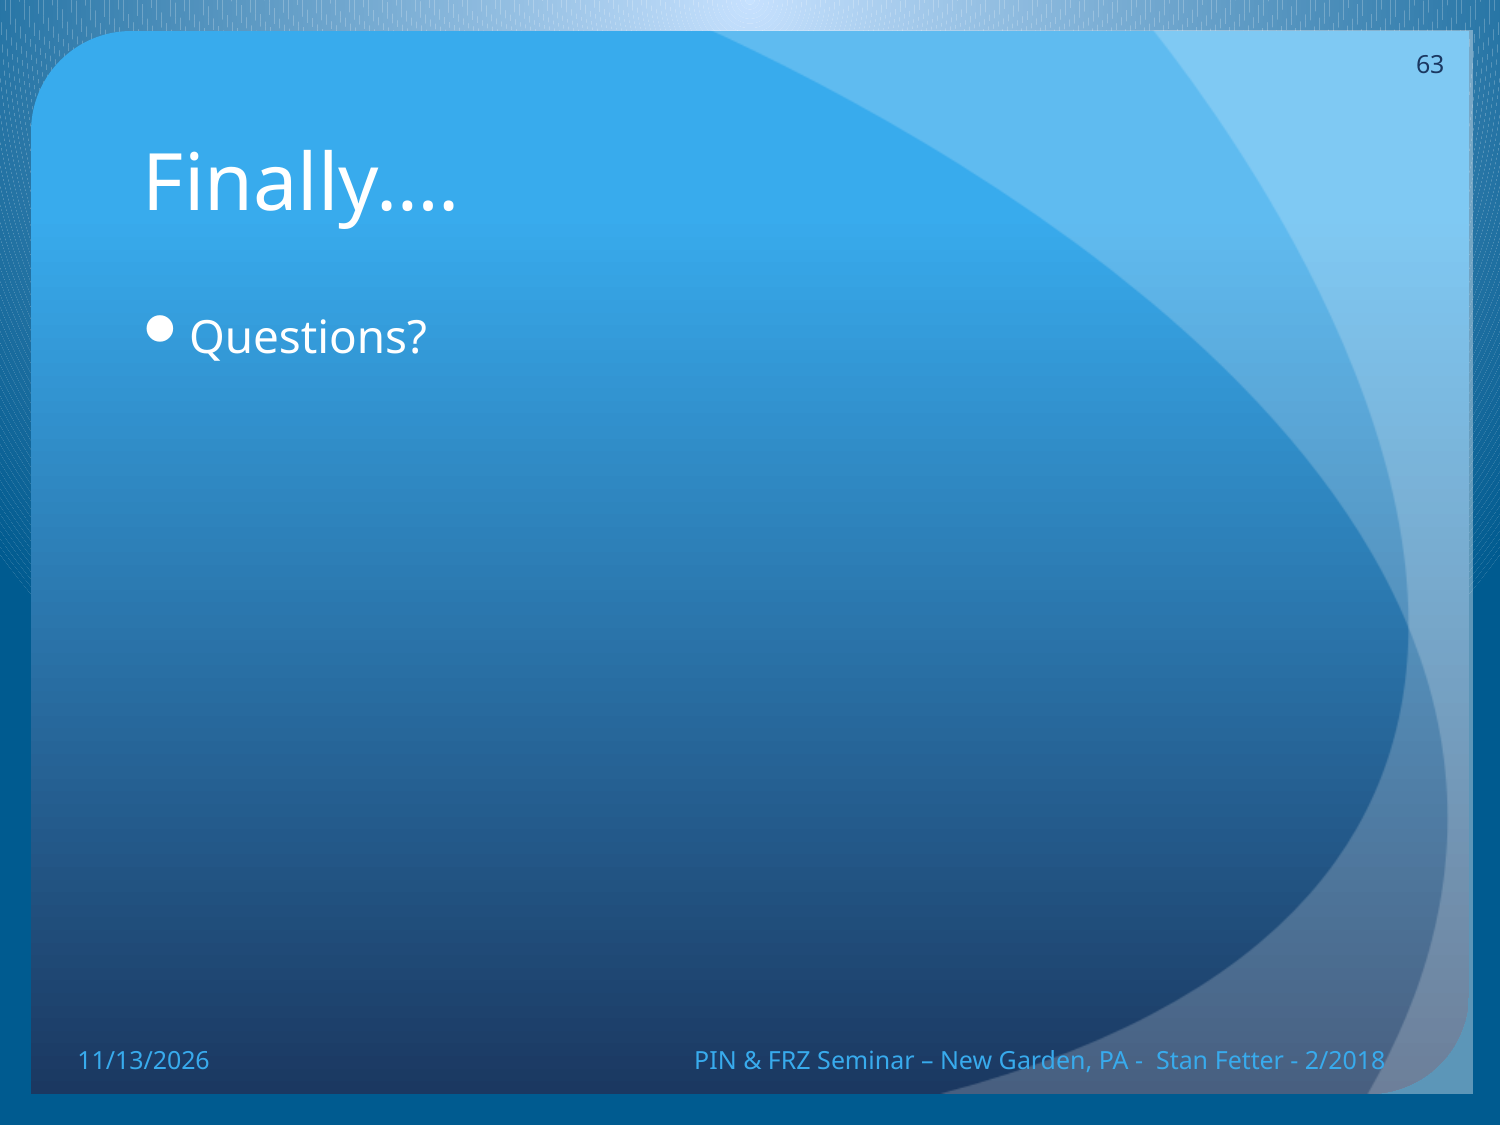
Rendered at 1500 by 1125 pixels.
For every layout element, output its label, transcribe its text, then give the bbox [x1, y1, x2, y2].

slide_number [62, 1031, 373, 1092]
picture [24, 30, 1473, 1094]
footer PIN & FRZ Seminar – New Garden, PA - Stan Fetter - 2/2018 [542, 1031, 1402, 1092]
list Questions? [127, 299, 1372, 991]
slide_number 63 [1378, 36, 1460, 96]
title Finally…. [127, 62, 1372, 234]
